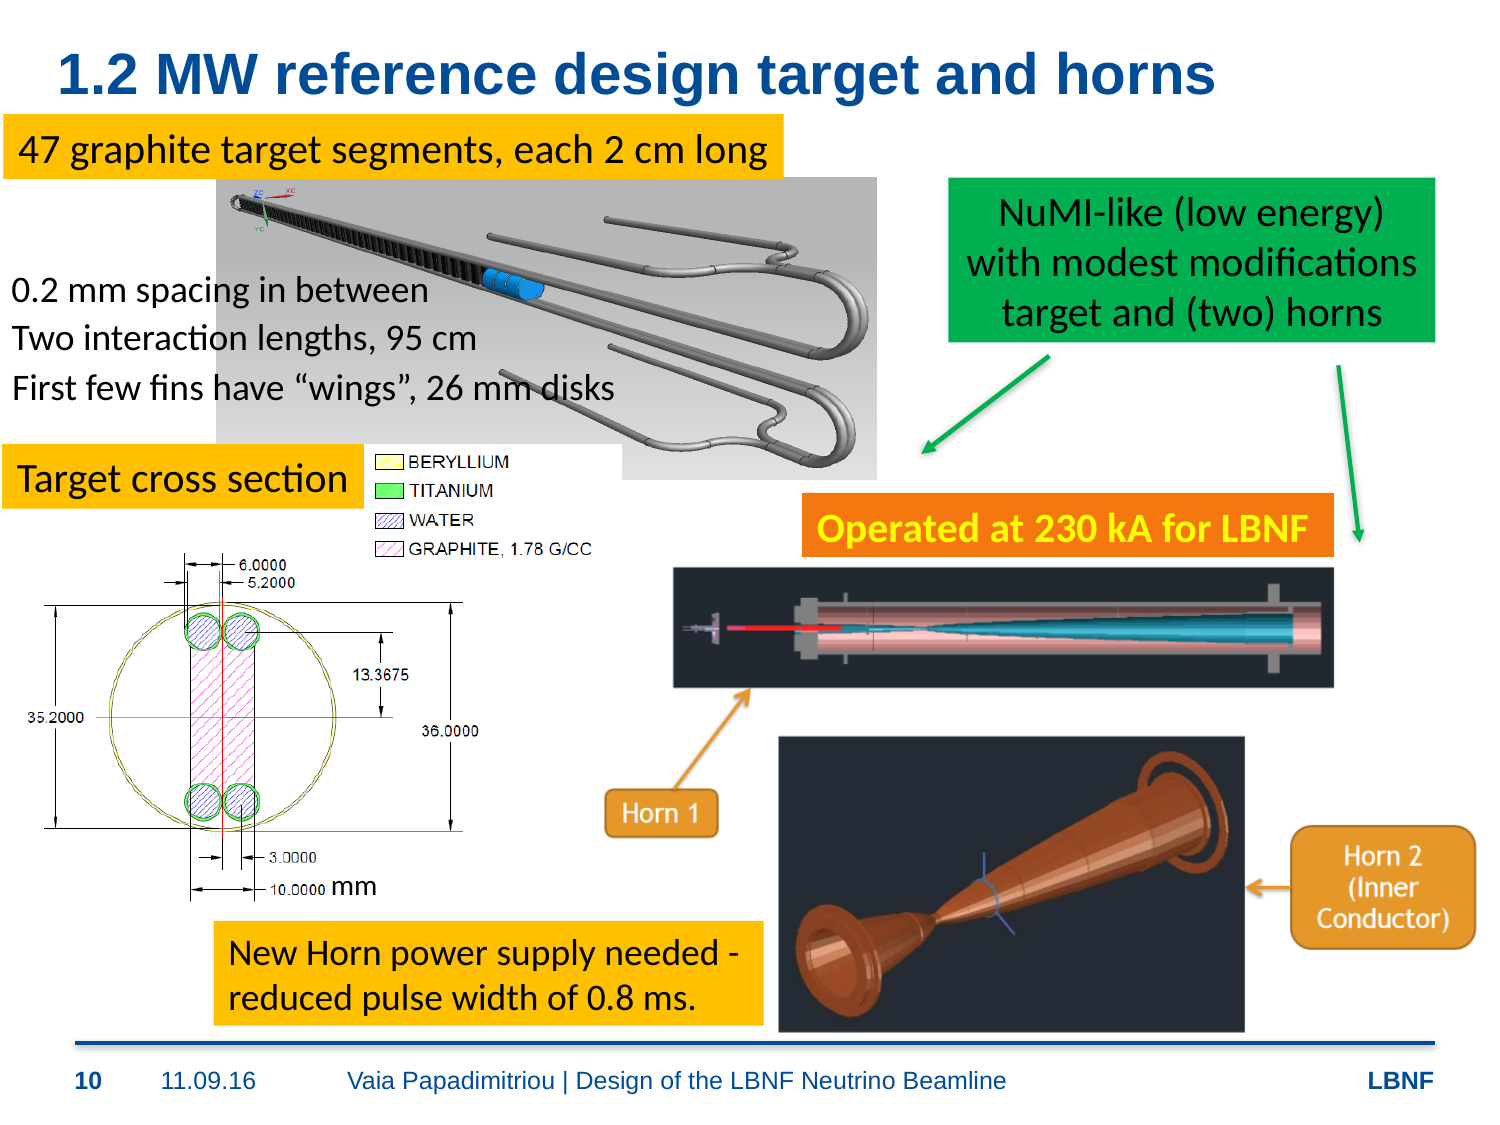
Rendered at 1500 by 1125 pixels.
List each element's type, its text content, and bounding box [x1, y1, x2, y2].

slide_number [160, 1064, 347, 1096]
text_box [1338, 364, 1360, 543]
text_box Operated at 230 kA for LBNF [802, 492, 1334, 556]
title 1.2 MW reference design target and horns [57, 6, 1408, 107]
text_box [921, 355, 1050, 455]
text_box Target cross section [2, 443, 14, 509]
slide_number 10 [74, 1064, 160, 1096]
picture [15, 176, 1482, 1034]
text_box New Horn power supply needed - reduced pulse width of 0.8 ms. [213, 920, 589, 1026]
text_box 47 graphite target segments, each 2 cm long [3, 114, 784, 179]
text_box 0.2 mm spacing in between [0, 257, 211, 317]
text_box NuMI-like (low energy) with modest modifications target and (two) horns [948, 177, 1436, 343]
text_box First few fins have “wings”, 26 mm disks [0, 355, 211, 416]
footer Vaia Papadimitriou | Design of the LBNF Neutrino Beamline [347, 1064, 1269, 1096]
text_box Two interaction lengths, 95 cm [0, 317, 211, 355]
